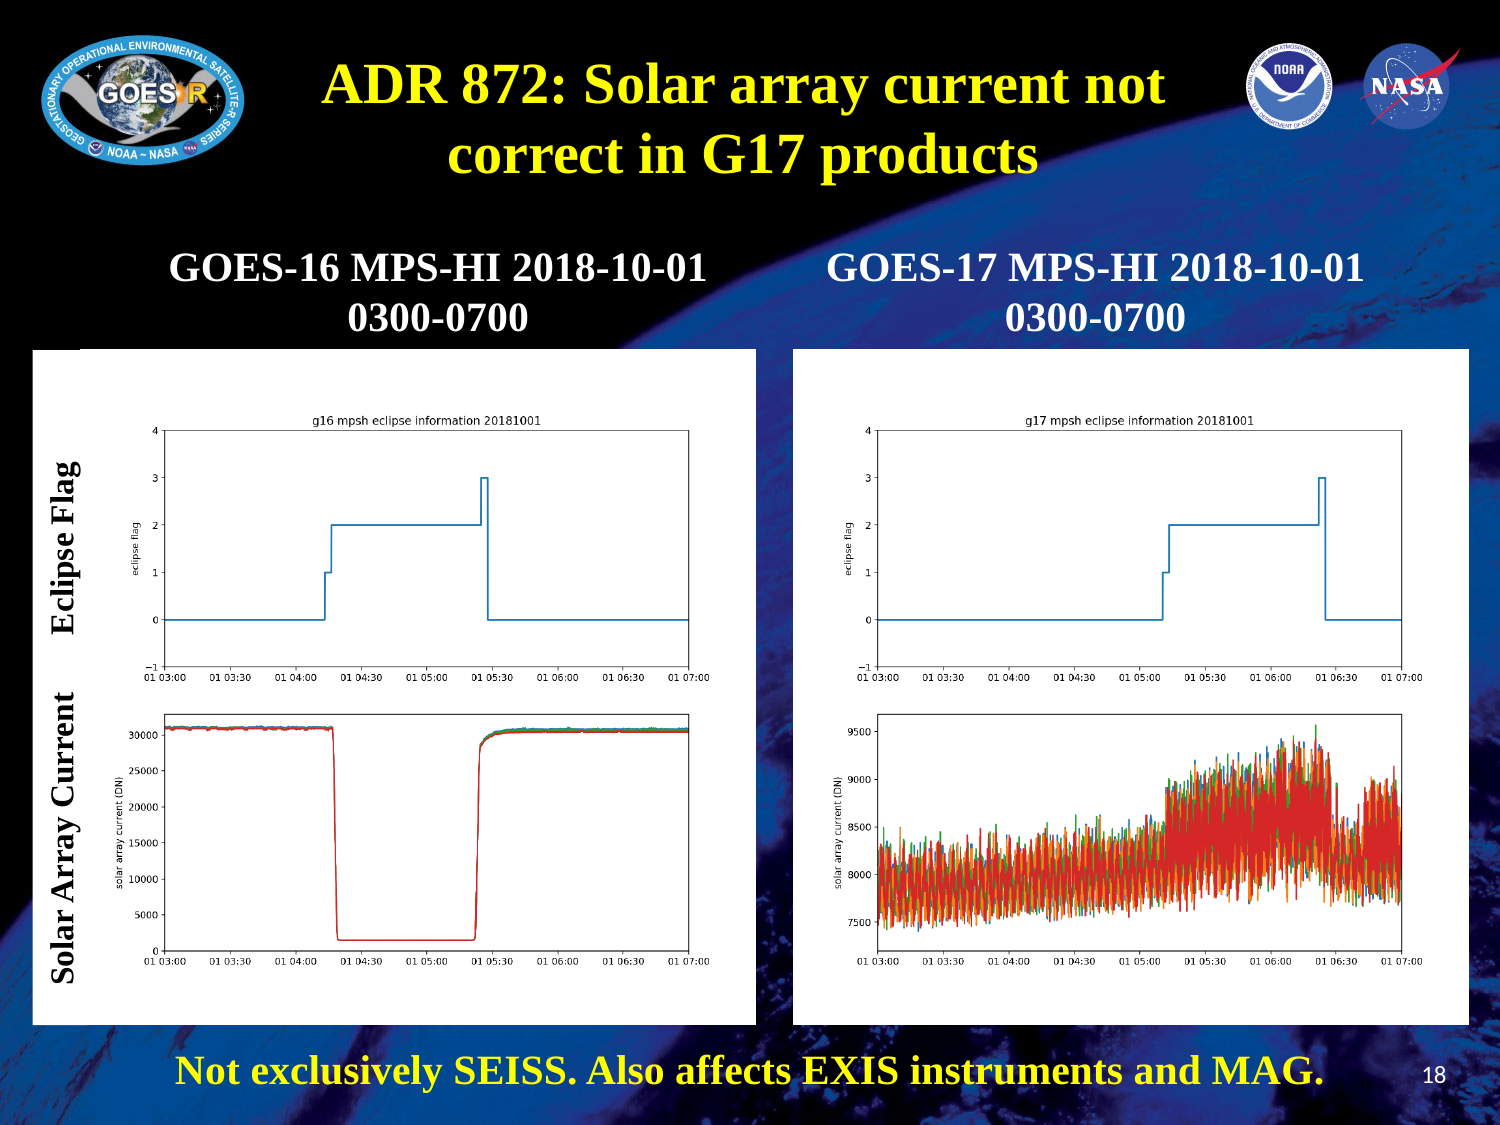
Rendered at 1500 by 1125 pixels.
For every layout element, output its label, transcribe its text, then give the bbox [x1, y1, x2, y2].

slide_number 18 [1350, 1043, 1462, 1104]
list GOES-16 MPS-HI 2018-10-01 0300-0700 [121, 212, 756, 348]
picture [0, 0, 1500, 1125]
list GOES-17 MPS-HI 2018-10-01 0300-0700 [777, 212, 1415, 348]
text_box Not exclusively SEISS. Also affects EXIS instruments and MAG. [138, 1024, 1362, 1100]
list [793, 349, 1469, 1026]
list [80, 349, 756, 1026]
title ADR 872: Solar array current not correct in G17 products [249, 37, 1238, 194]
text_box Solar Array Current Eclipse Flag [32, 350, 78, 1026]
